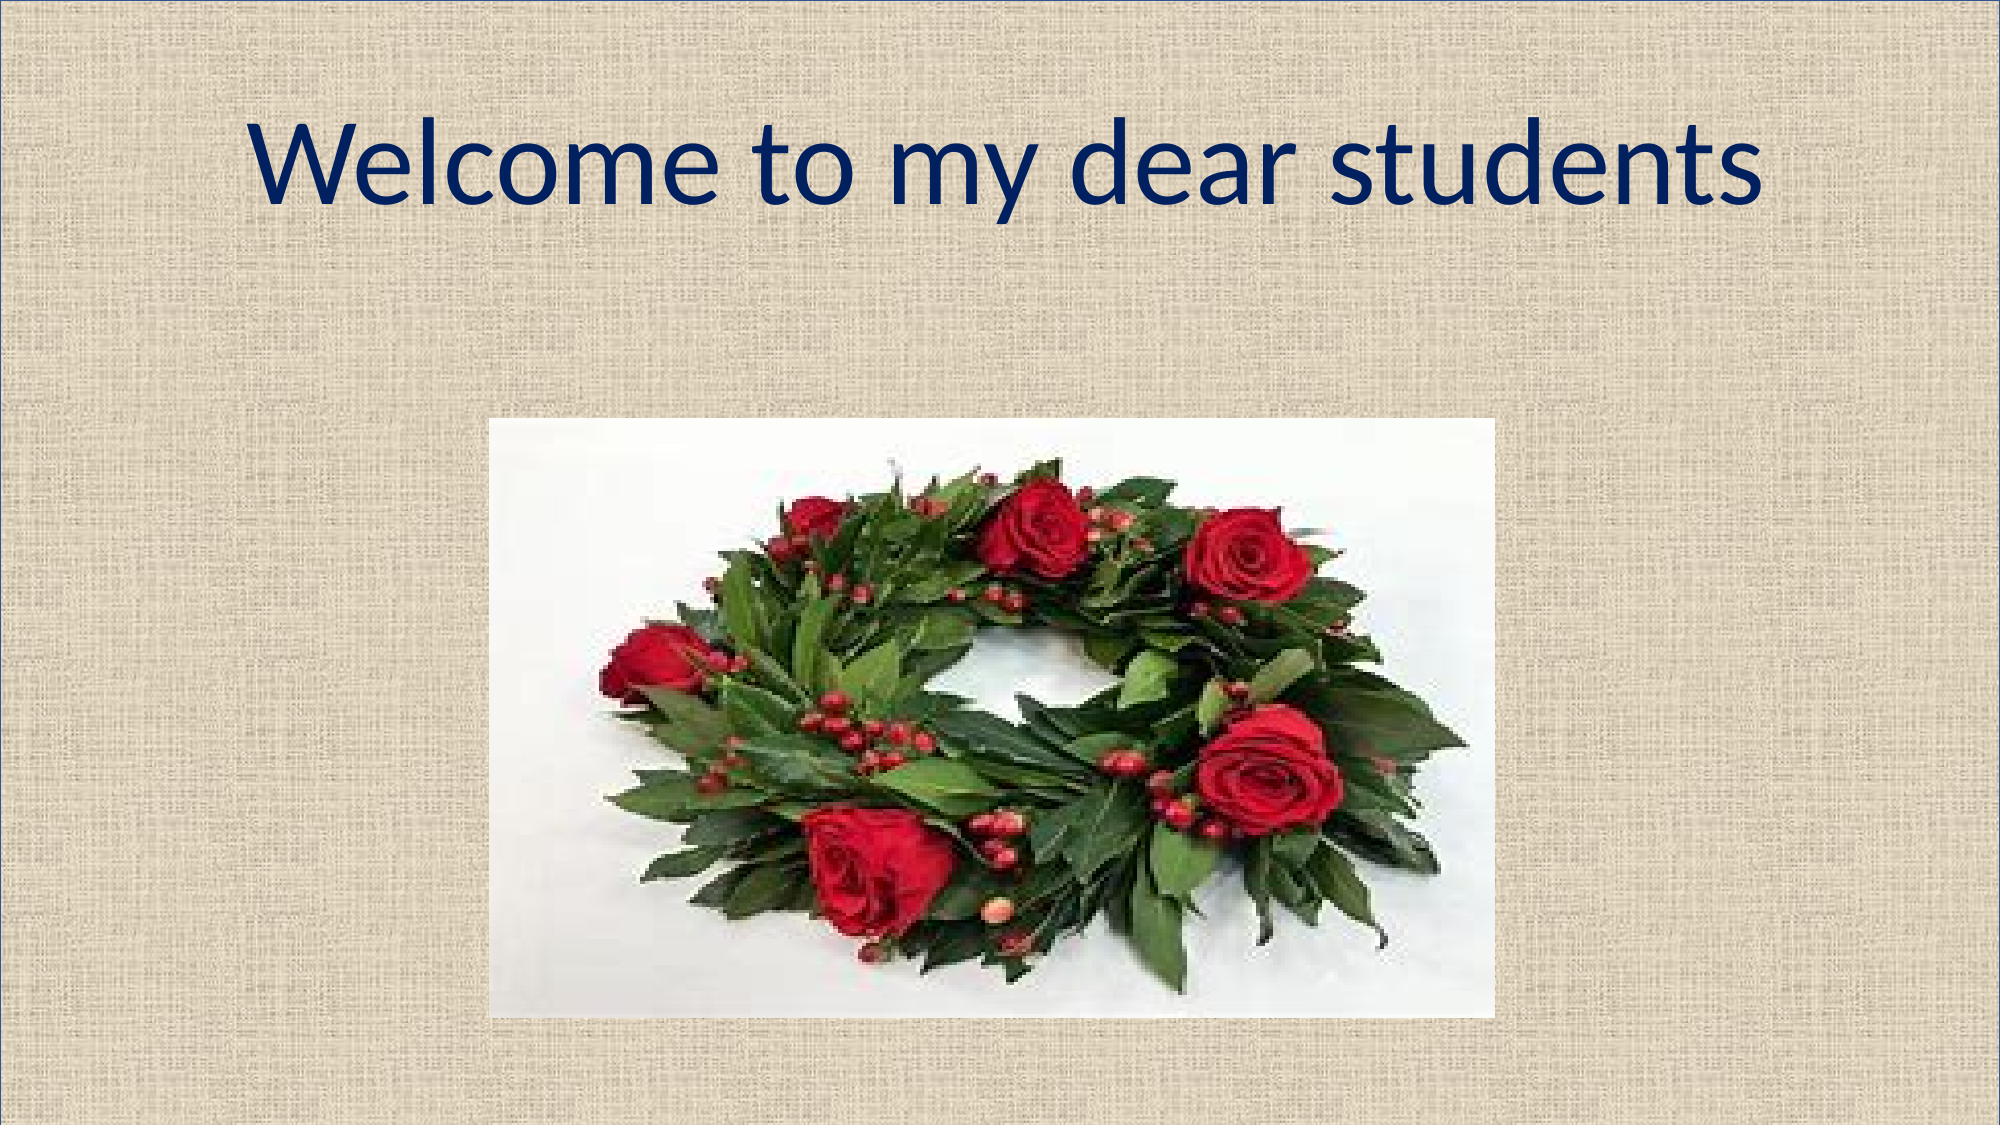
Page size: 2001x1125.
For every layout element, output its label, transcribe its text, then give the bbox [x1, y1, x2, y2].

picture [489, 418, 1495, 1018]
text_box [0, 0, 2000, 1125]
text_box Welcome to my dear students [178, 72, 1807, 238]
